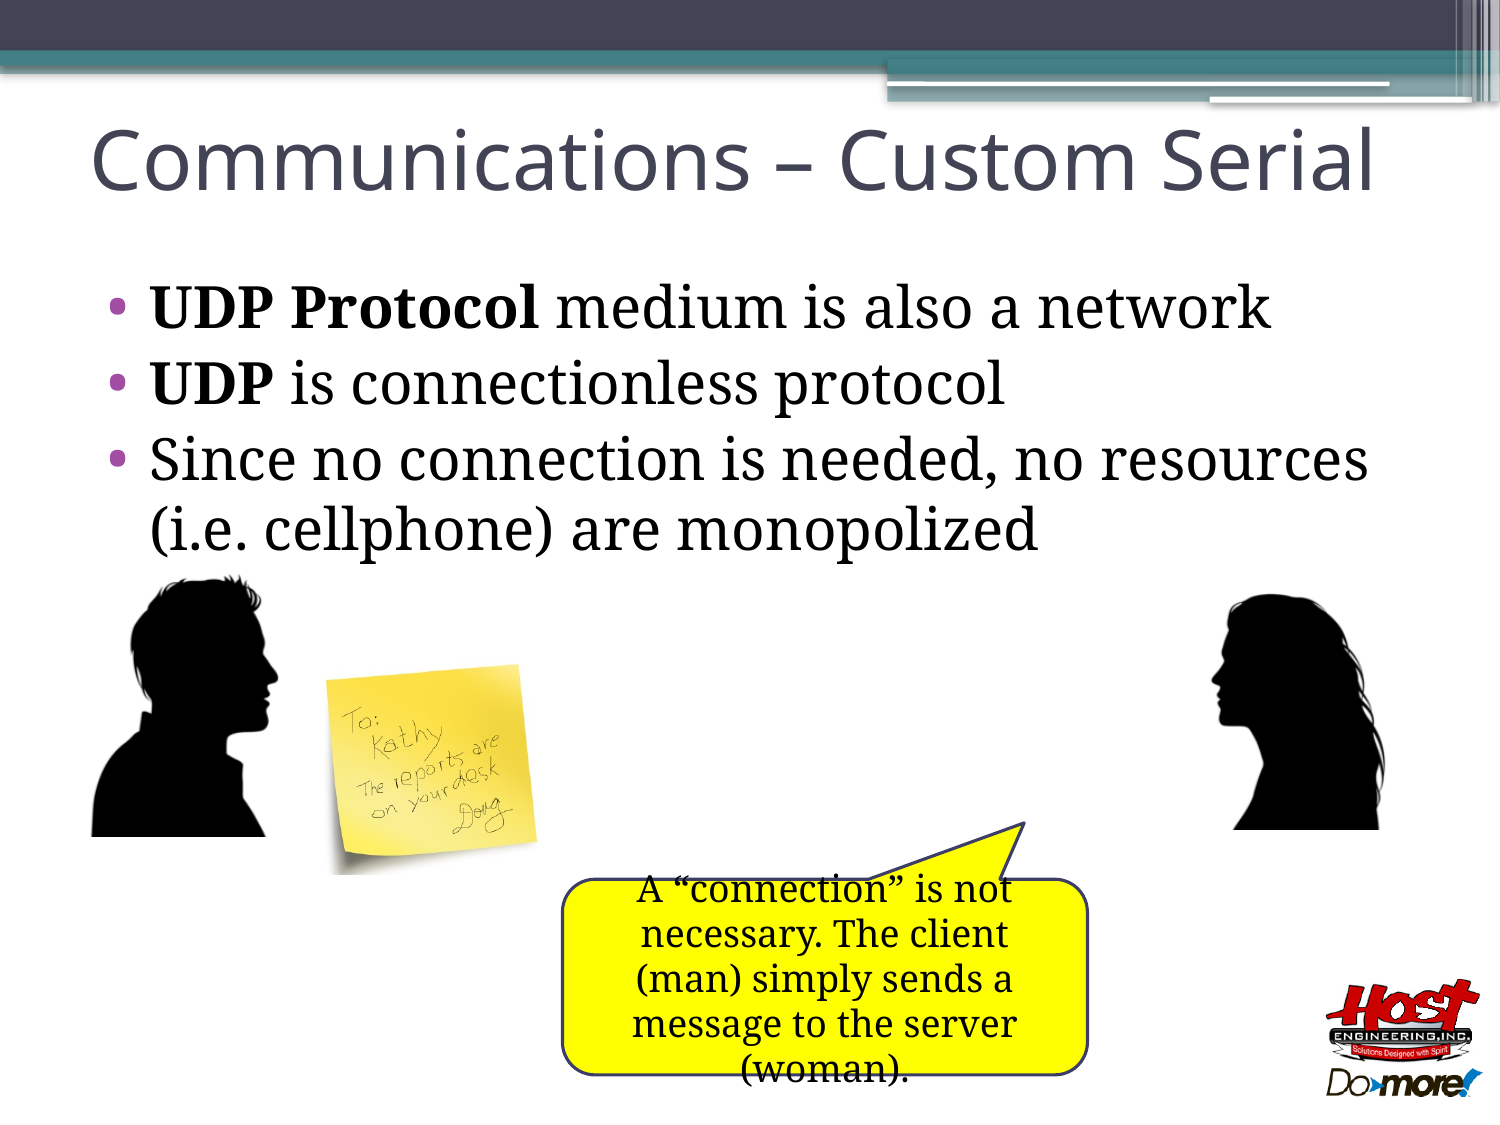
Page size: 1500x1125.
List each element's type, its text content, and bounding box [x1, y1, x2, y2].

picture [1321, 975, 1484, 1100]
picture [324, 657, 542, 876]
picture [1192, 582, 1393, 830]
title Communications – Custom Serial [75, 99, 1425, 262]
picture [87, 571, 288, 837]
list UDP Protocol medium is also a network UDP is connectionless protocol Since no connection is needed, no resources (i.e. cellphone) are monopolized [75, 262, 1425, 1064]
text_box A “connection” is not necessary. The client (man) simply sends a message to the server (woman). [560, 821, 1090, 1077]
